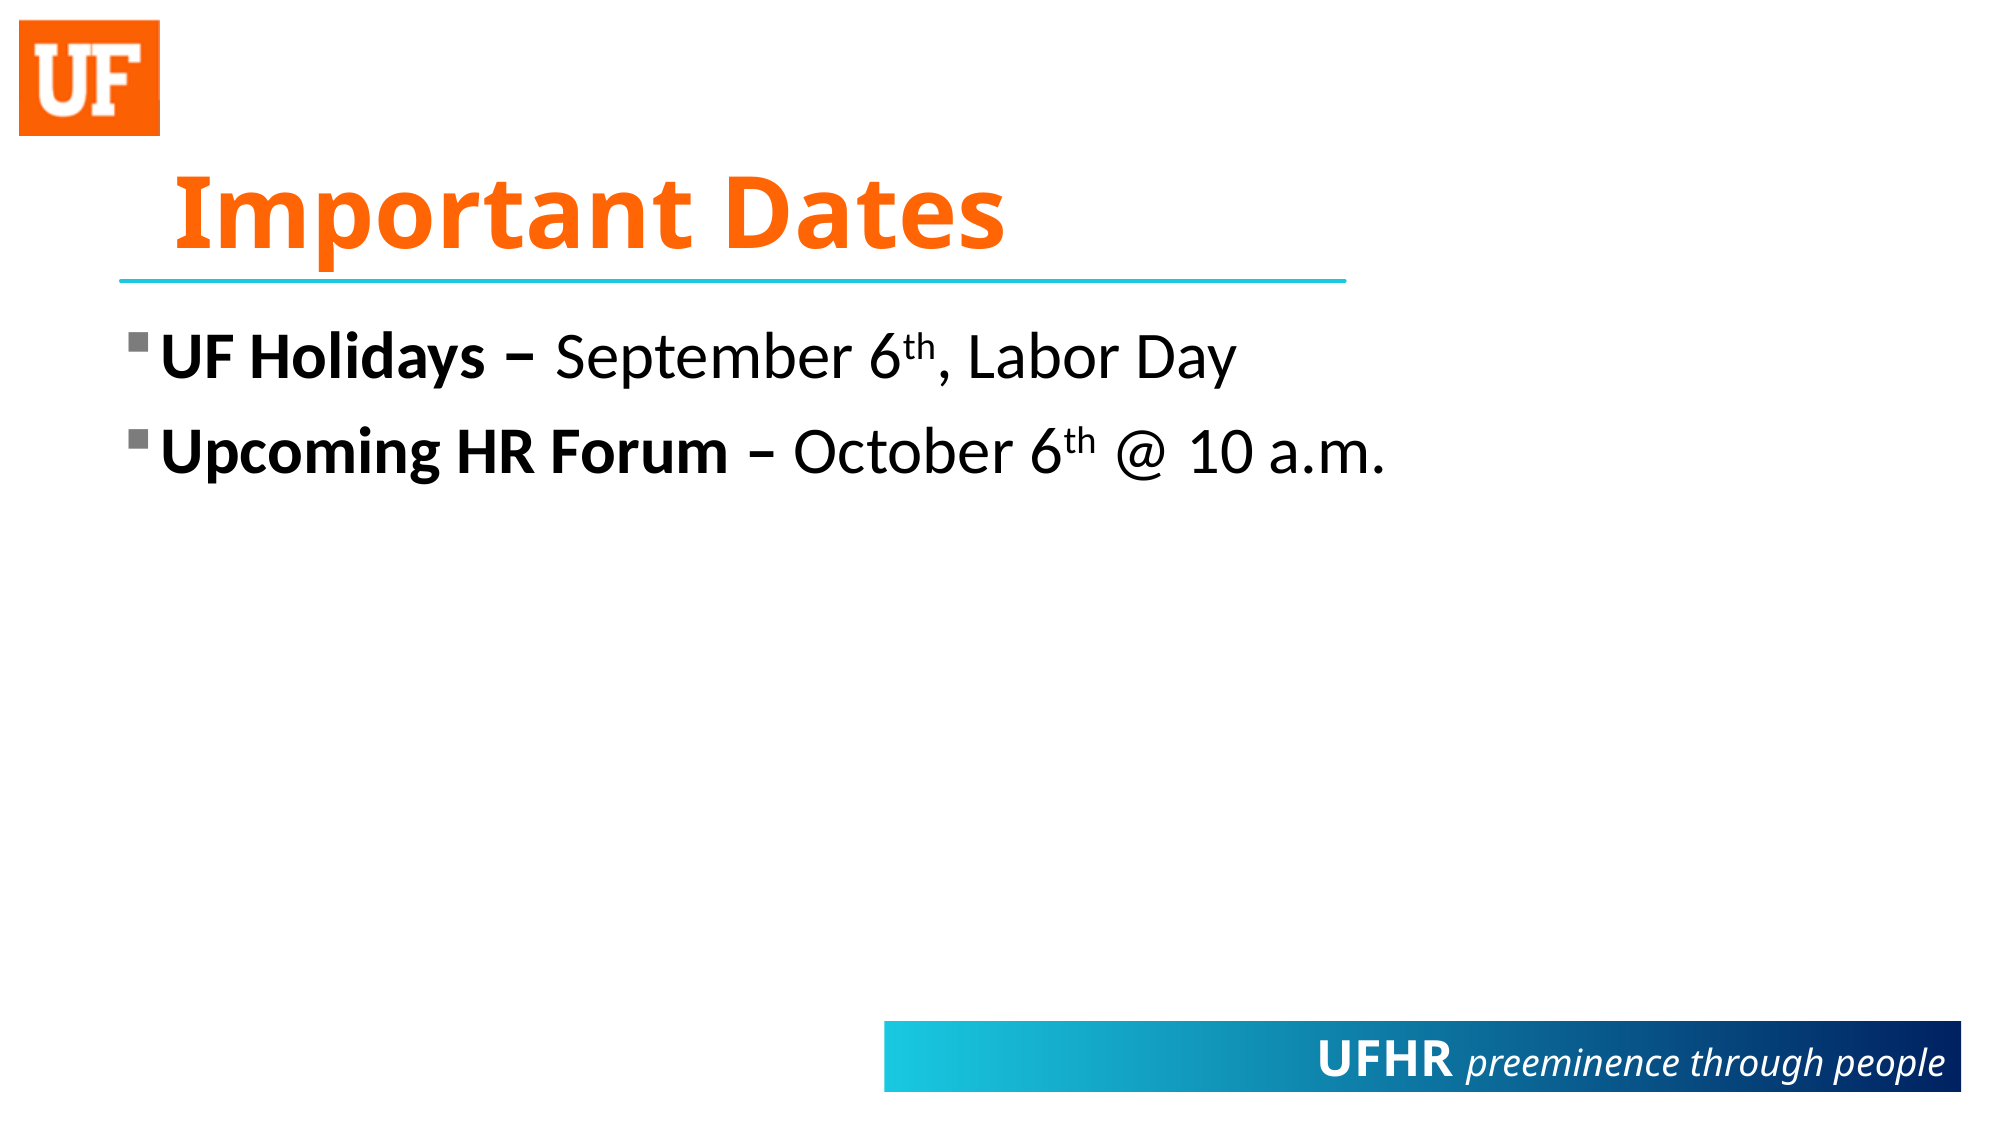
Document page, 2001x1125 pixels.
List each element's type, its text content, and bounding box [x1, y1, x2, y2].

picture [19, 19, 160, 136]
title Important Dates [159, 59, 1863, 278]
list UF Holidays – September 6th, Labor Day Upcoming HR Forum – October 6th @ 10 a.m. [108, 306, 1958, 989]
